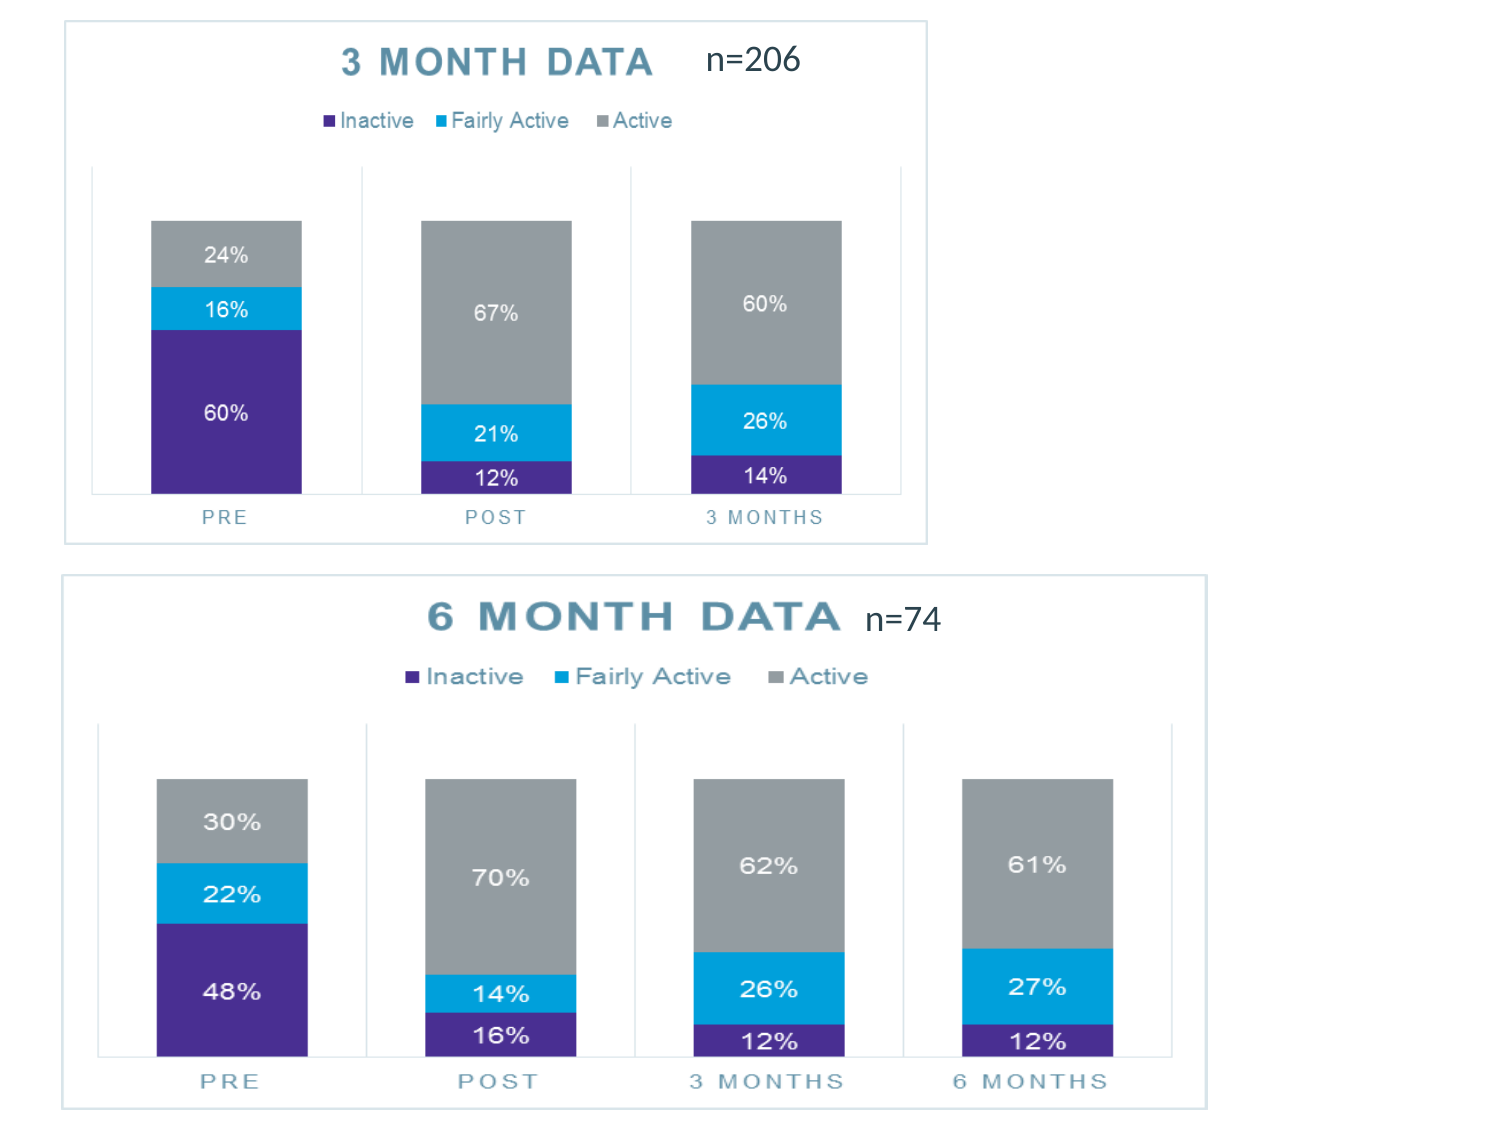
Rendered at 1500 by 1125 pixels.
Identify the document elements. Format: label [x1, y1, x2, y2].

picture [61, 573, 1208, 1111]
picture [64, 20, 928, 545]
